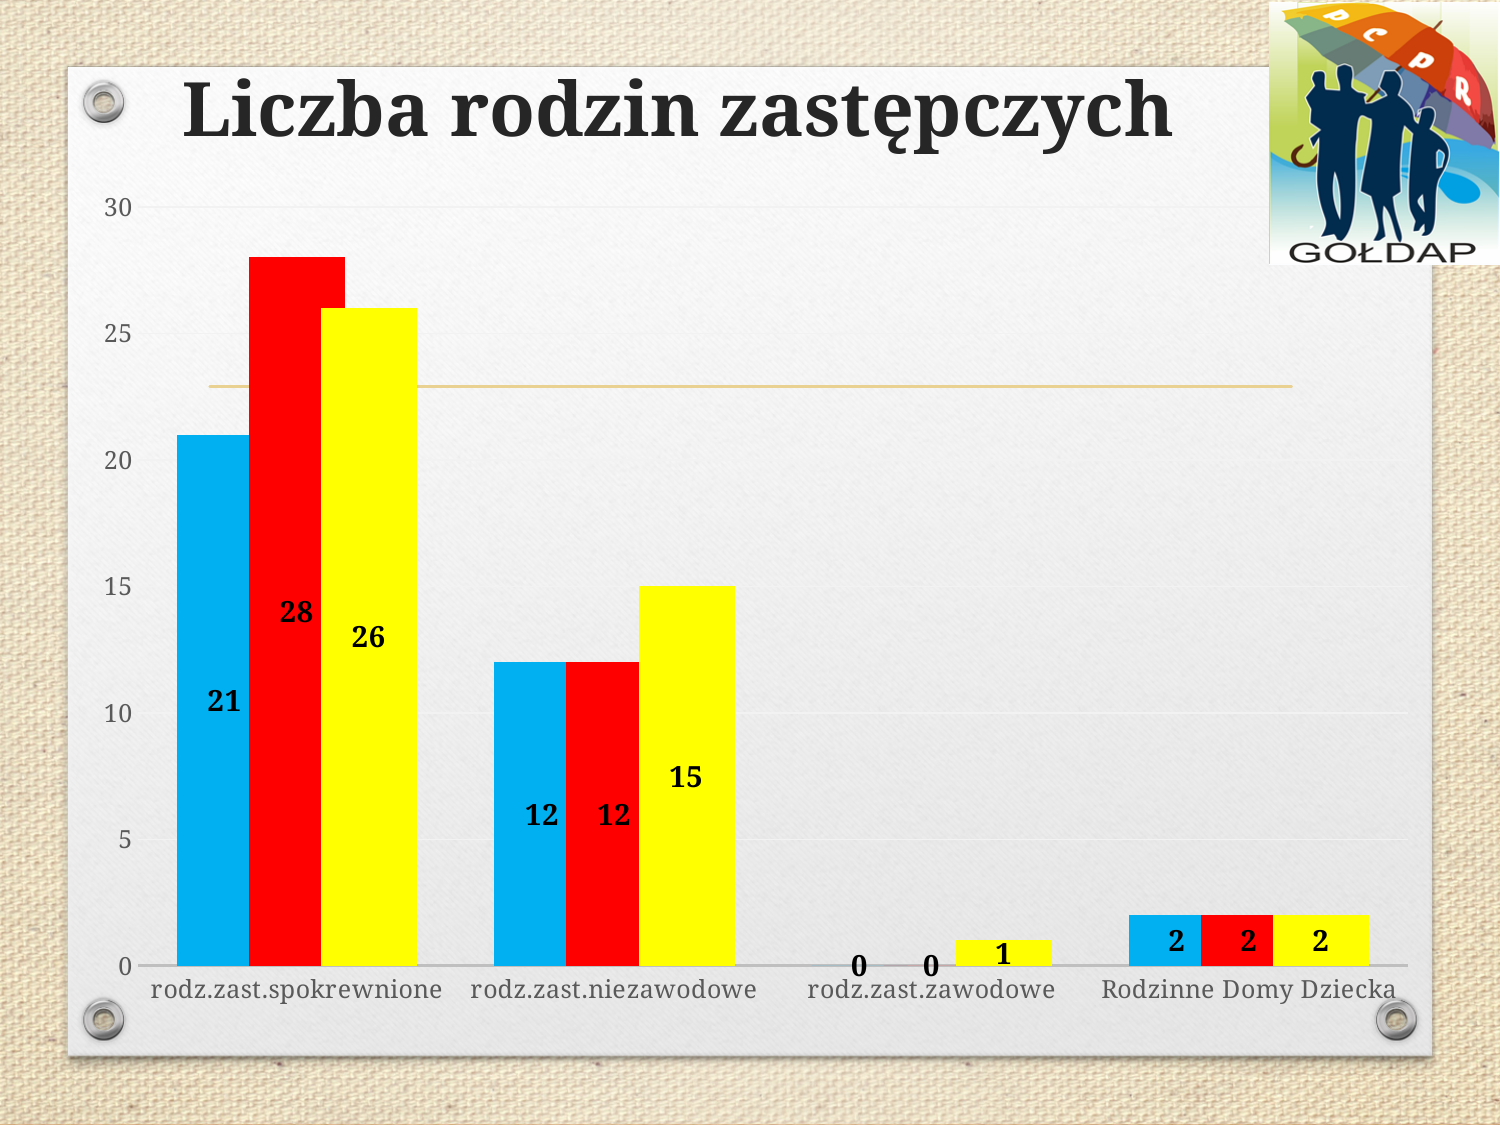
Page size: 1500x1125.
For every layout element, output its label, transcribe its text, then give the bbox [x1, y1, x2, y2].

picture [0, 0, 1500, 1125]
chart [76, 172, 1436, 1024]
title Liczba rodzin zastępczych [159, 0, 1199, 172]
